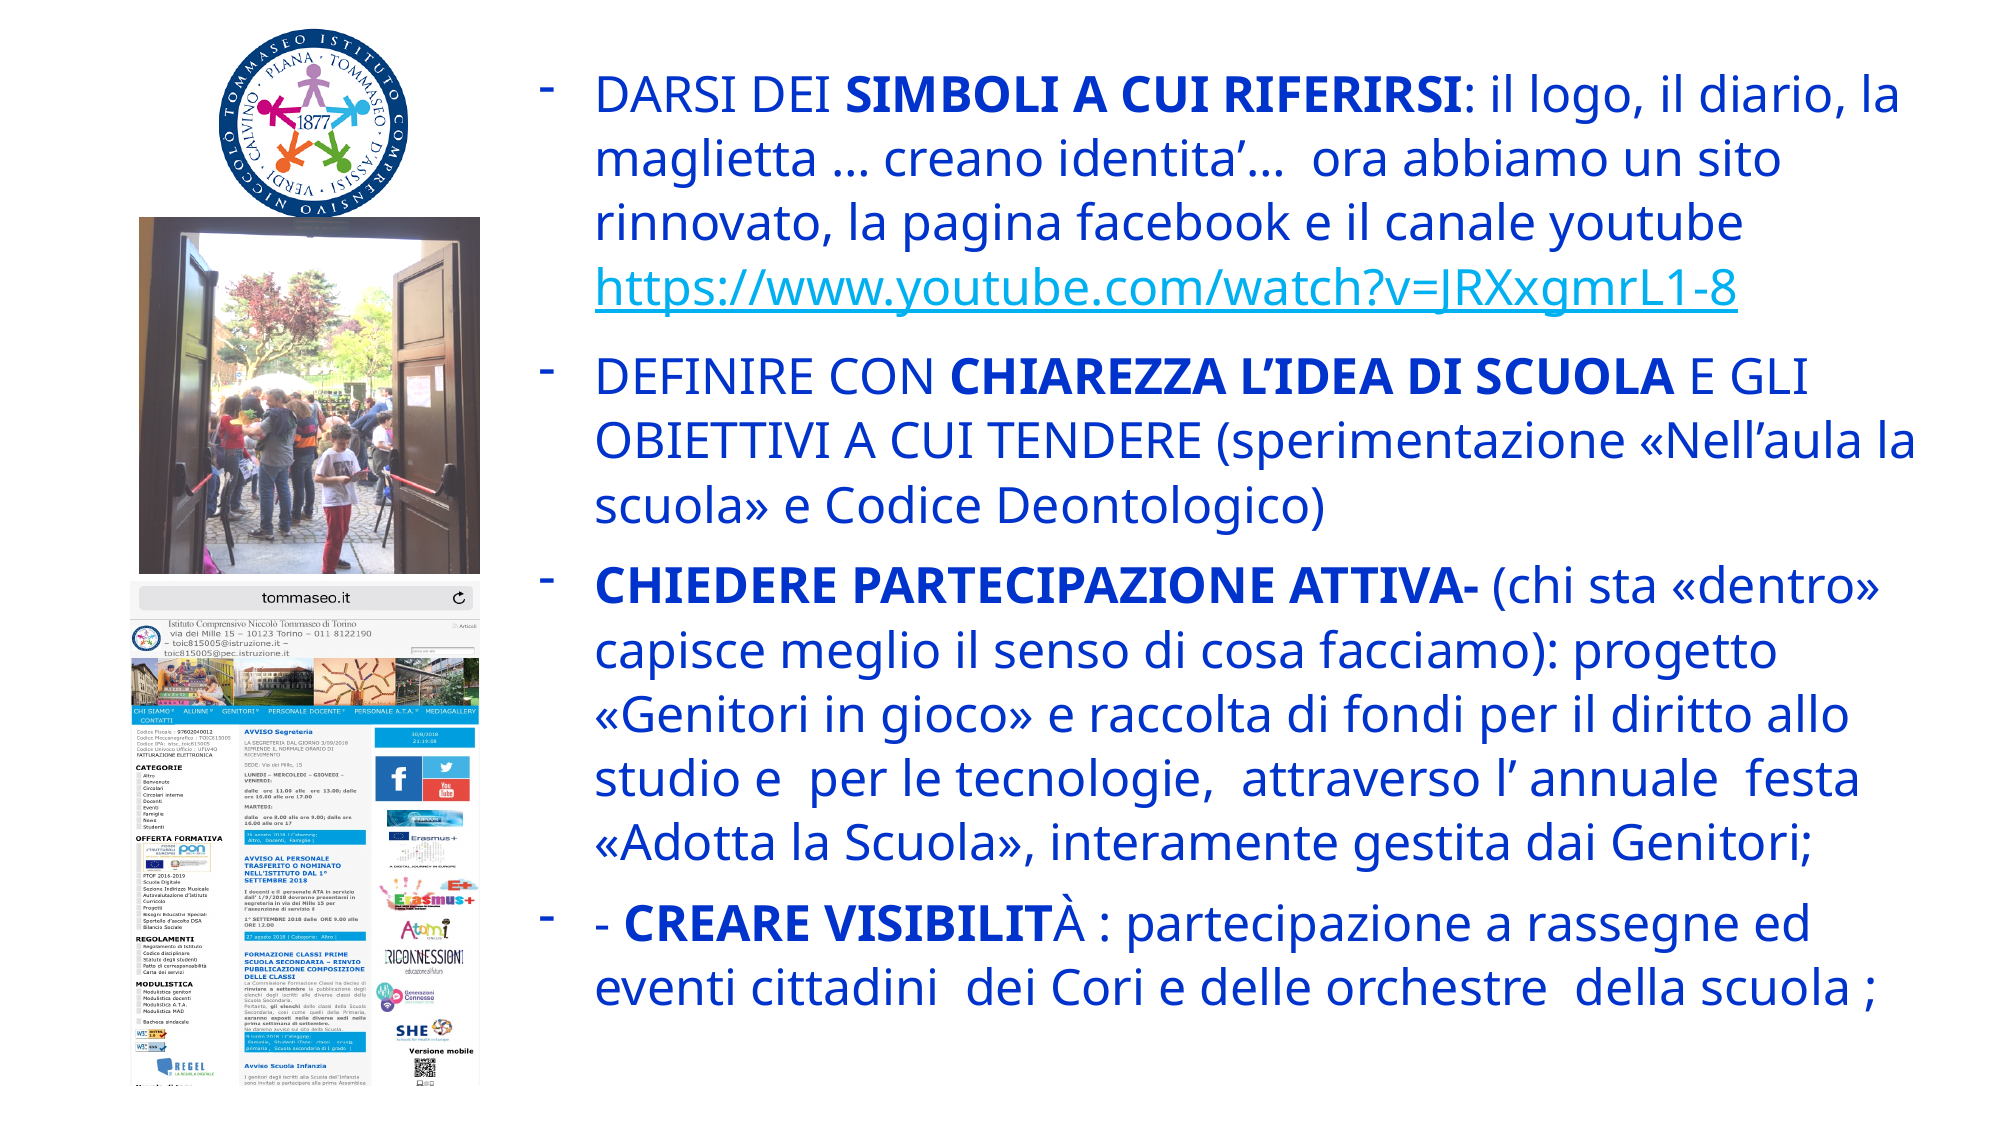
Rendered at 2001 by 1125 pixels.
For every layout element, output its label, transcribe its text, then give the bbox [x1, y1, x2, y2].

picture [130, 581, 480, 1086]
picture [139, 28, 480, 574]
text_box DARSI DEI SIMBOLI A CUI RIFERIRSI: il logo, il diario, la maglietta … creano identita’… ora abbiamo un sito rinnovato, la pagina facebook e il canale youtube https://www.youtube.com/watch?v=JRXxgmrL1-8 DEFINIRE CON CHIAREZZA L’IDEA DI SCUOLA E GLI OBIETTIVI A CUI TENDERE (sperimentazione «Nell’aula la scuola» e Codice Deontologico) CHIEDERE PARTECIPAZIONE ATTIVA- (chi sta «dentro» capisce meglio il senso di cosa facciamo): progetto «Genitori in gioco» e raccolta di fondi per il diritto allo studio e per le tecnologie, attraverso l’ annuale festa «Adotta la Scuola», interamente gestita dai Genitori; - CREARE VISIBILITÀ : partecipazione a rassegne ed eventi cittadini dei Cori e delle orchestre della scuola ; [523, 50, 1961, 1024]
